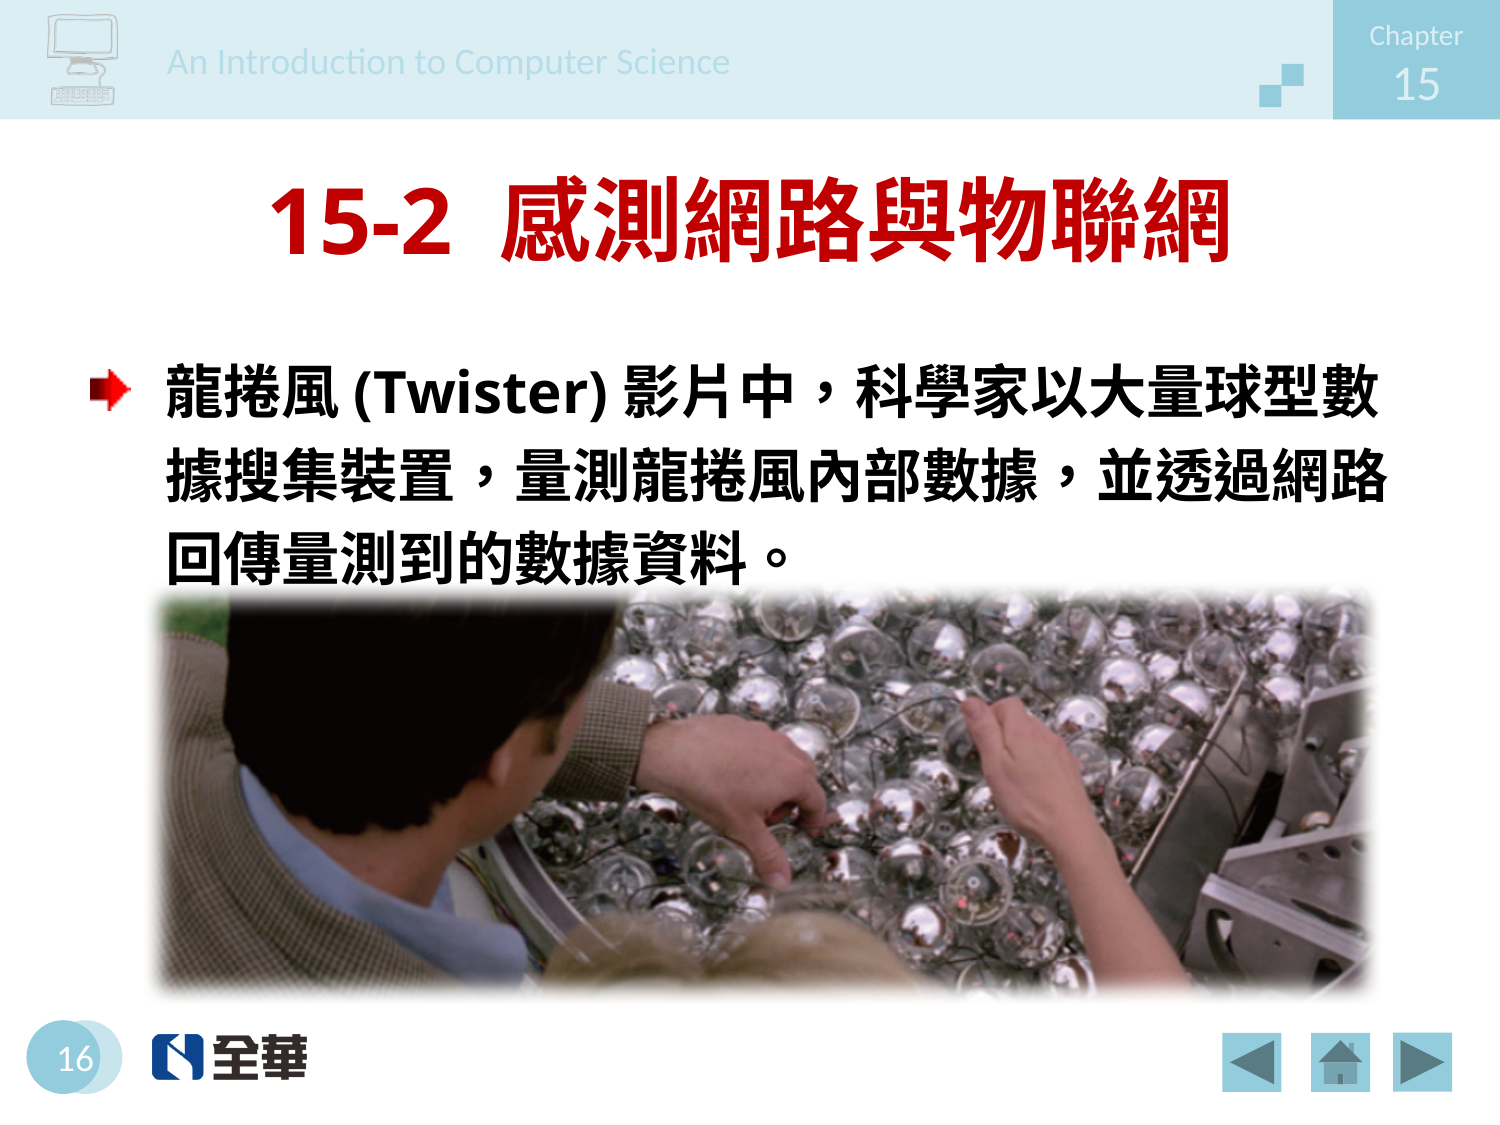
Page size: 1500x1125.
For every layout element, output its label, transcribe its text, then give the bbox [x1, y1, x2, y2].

picture [47, 14, 118, 106]
picture [90, 369, 131, 411]
list 龍捲風(Twister)影片中，科學家以大量球型數據搜集裝置，量測龍捲風內部數據，並透過網路回傳量測到的數據資料。 [75, 333, 1425, 1005]
picture [144, 582, 1381, 1006]
picture [152, 1034, 307, 1080]
title 15-2 感測網路與物聯網 [75, 138, 1425, 297]
